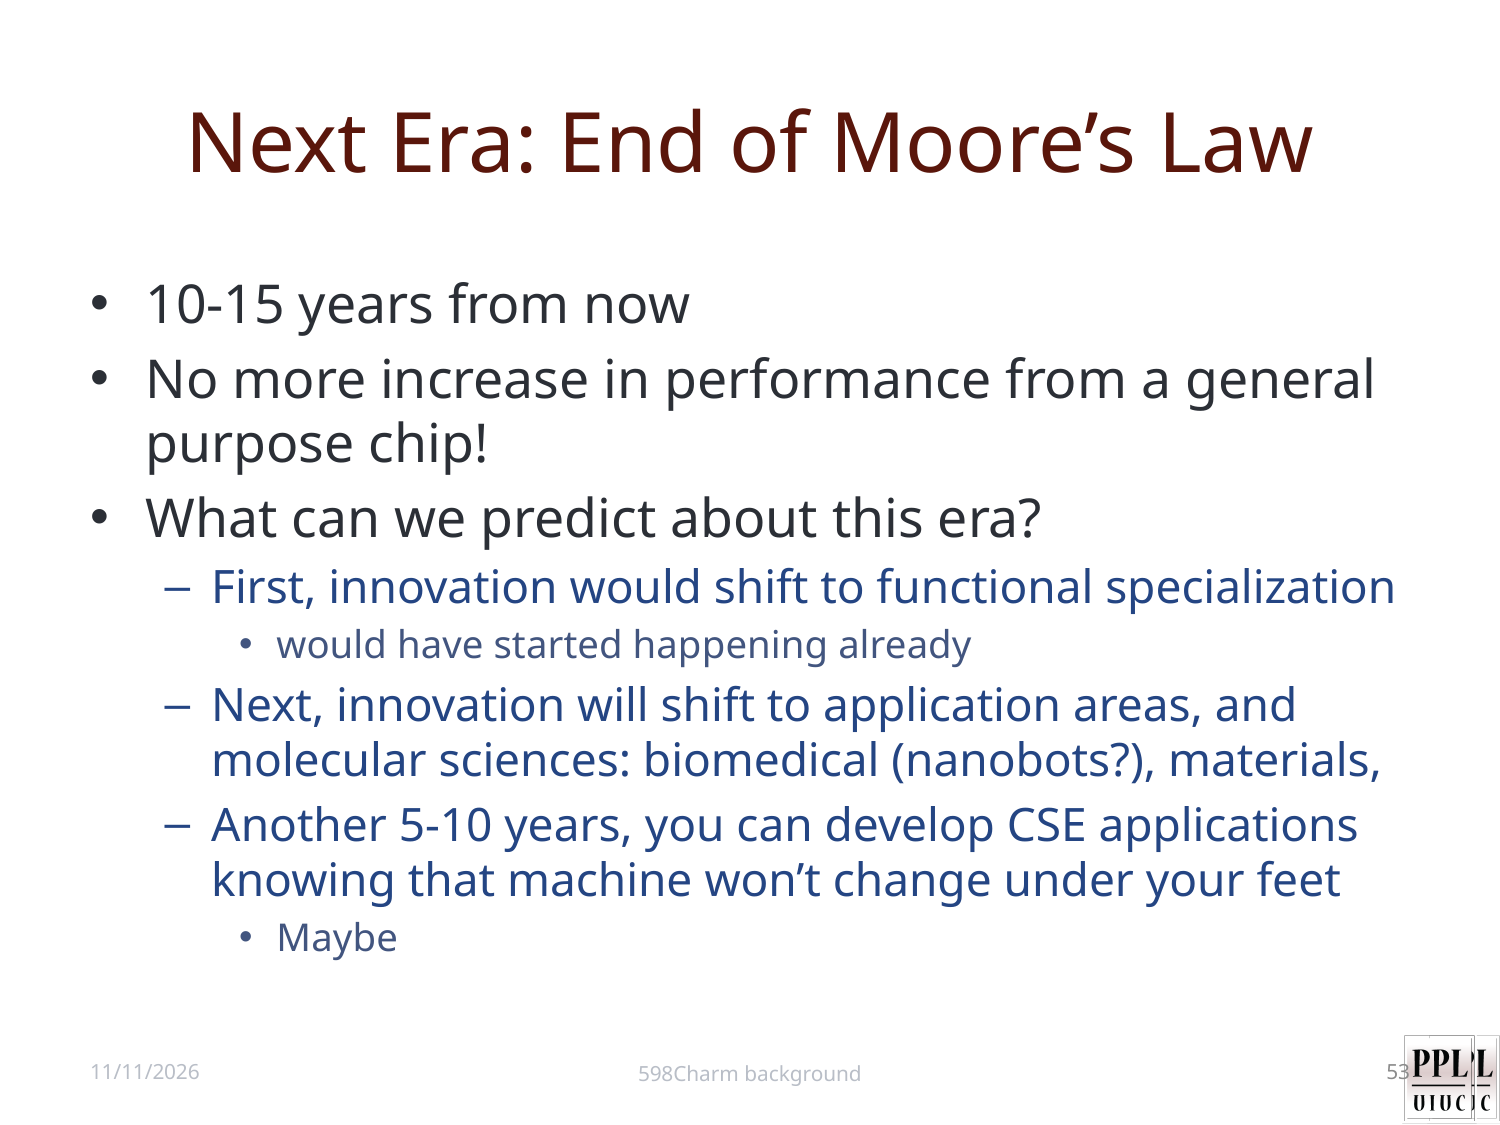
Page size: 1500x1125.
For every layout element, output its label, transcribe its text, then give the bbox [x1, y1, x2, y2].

slide_number 53 [1074, 1042, 1425, 1103]
picture [1400, 1032, 1500, 1125]
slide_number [75, 1042, 425, 1103]
footer 598Charm background [512, 1042, 988, 1103]
list 10-15 years from now No more increase in performance from a general purpose chip! What can we predict about this era? First, innovation would shift to functional specialization would have started happening already Next, innovation will shift to application areas, and molecular sciences: biomedical (nanobots?), materials, Another 5-10 years, you can develop CSE applications knowing that machine won’t change under your feet Maybe [75, 262, 1425, 1005]
title Next Era: End of Moore’s Law [75, 45, 1425, 233]
